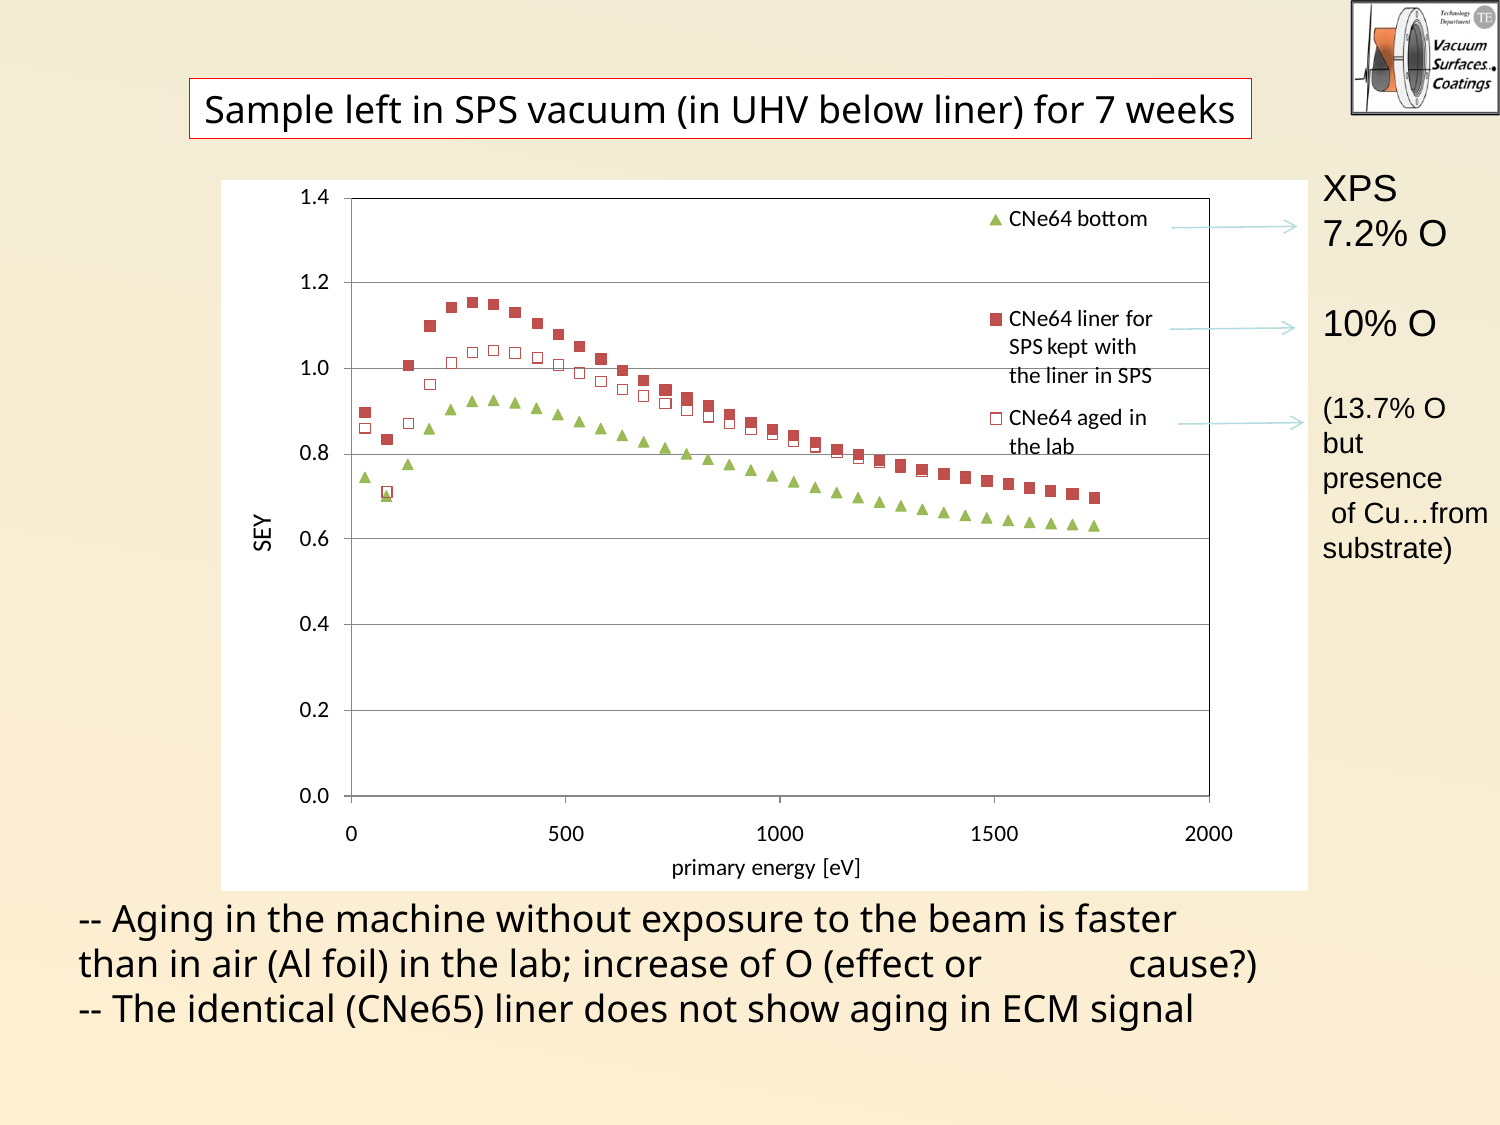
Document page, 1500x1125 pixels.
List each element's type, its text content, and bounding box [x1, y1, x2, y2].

text_box XPS 7.2% O 10% O (13.7% O but presence of Cu…from substrate) [1307, 157, 1500, 572]
picture [1350, 0, 1500, 116]
text_box Sample left in SPS vacuum (in UHV below liner) for 7 weeks [189, 78, 1252, 139]
text_box -- Aging in the machine without exposure to the beam is faster than in air (Al foil) in the lab; increase of O (effect or cause?) -- The identical (CNe65) liner does not show aging in ECM signal [63, 887, 1359, 1037]
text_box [215, 173, 1314, 896]
